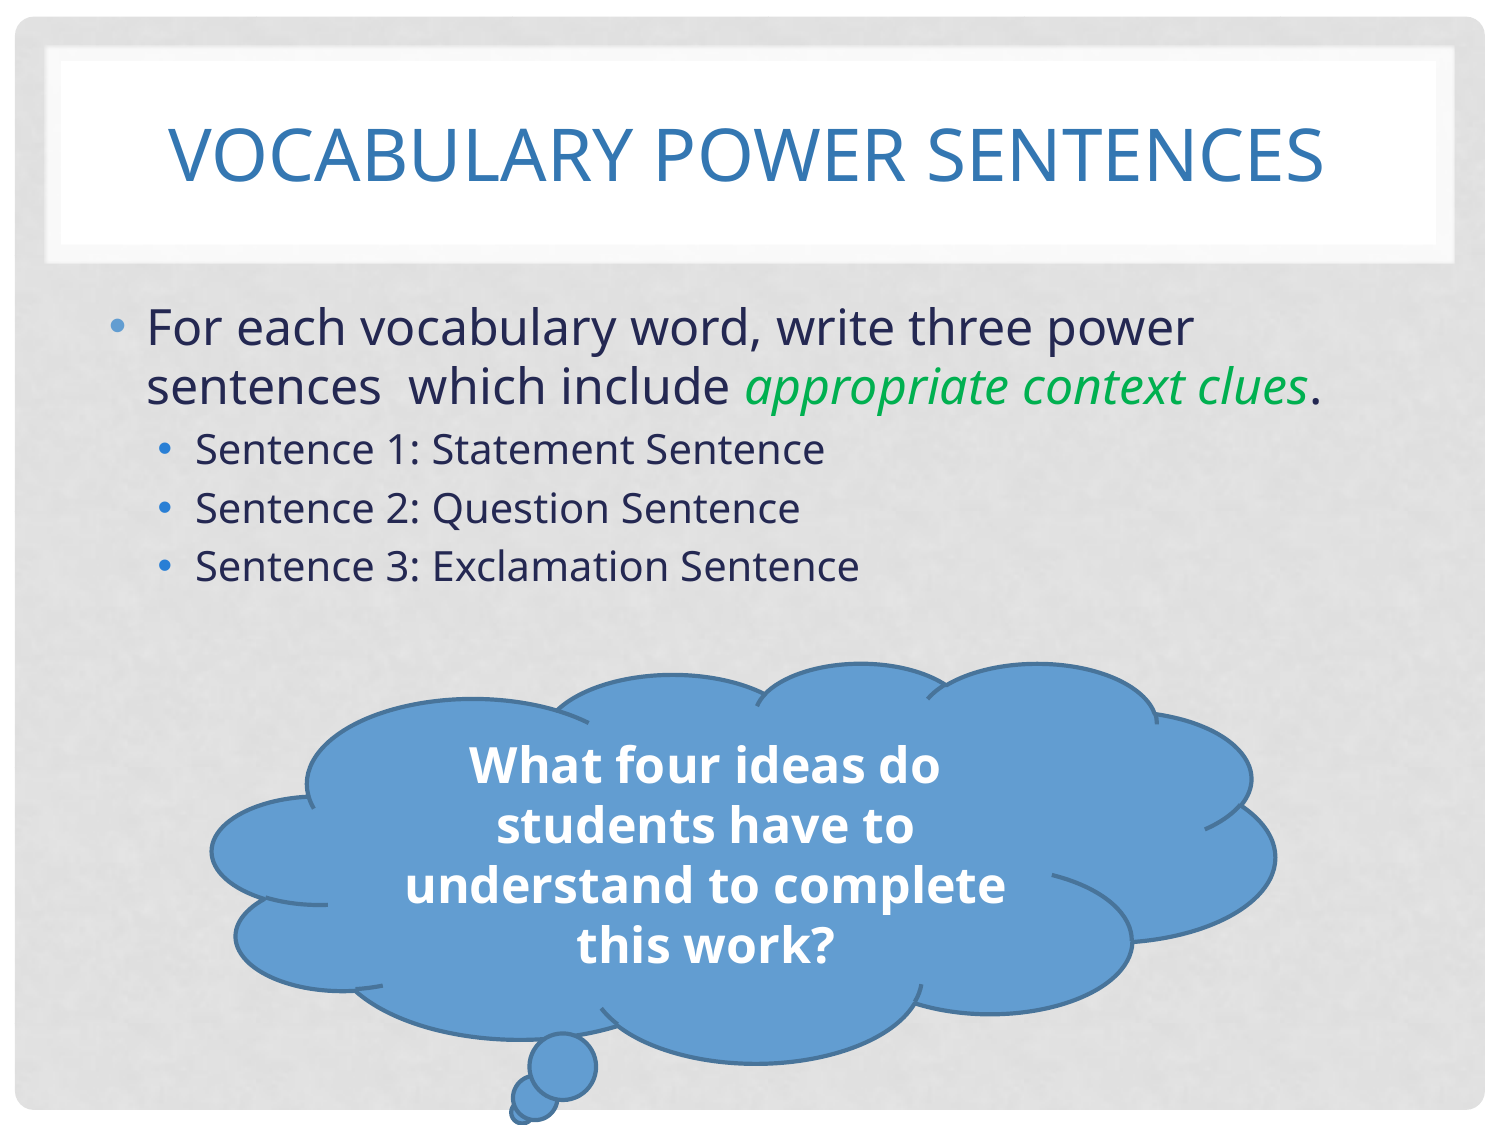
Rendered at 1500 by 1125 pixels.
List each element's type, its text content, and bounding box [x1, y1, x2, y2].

text_box What four ideas do students have to understand to complete this work? [209, 661, 1278, 1125]
list For each vocabulary word, write three power sentences which include appropriate context clues. Sentence 1: Statement Sentence Sentence 2: Question Sentence Sentence 3: Exclamation Sentence [75, 287, 1425, 1005]
title Vocabulary Power Sentences [69, 66, 1425, 238]
